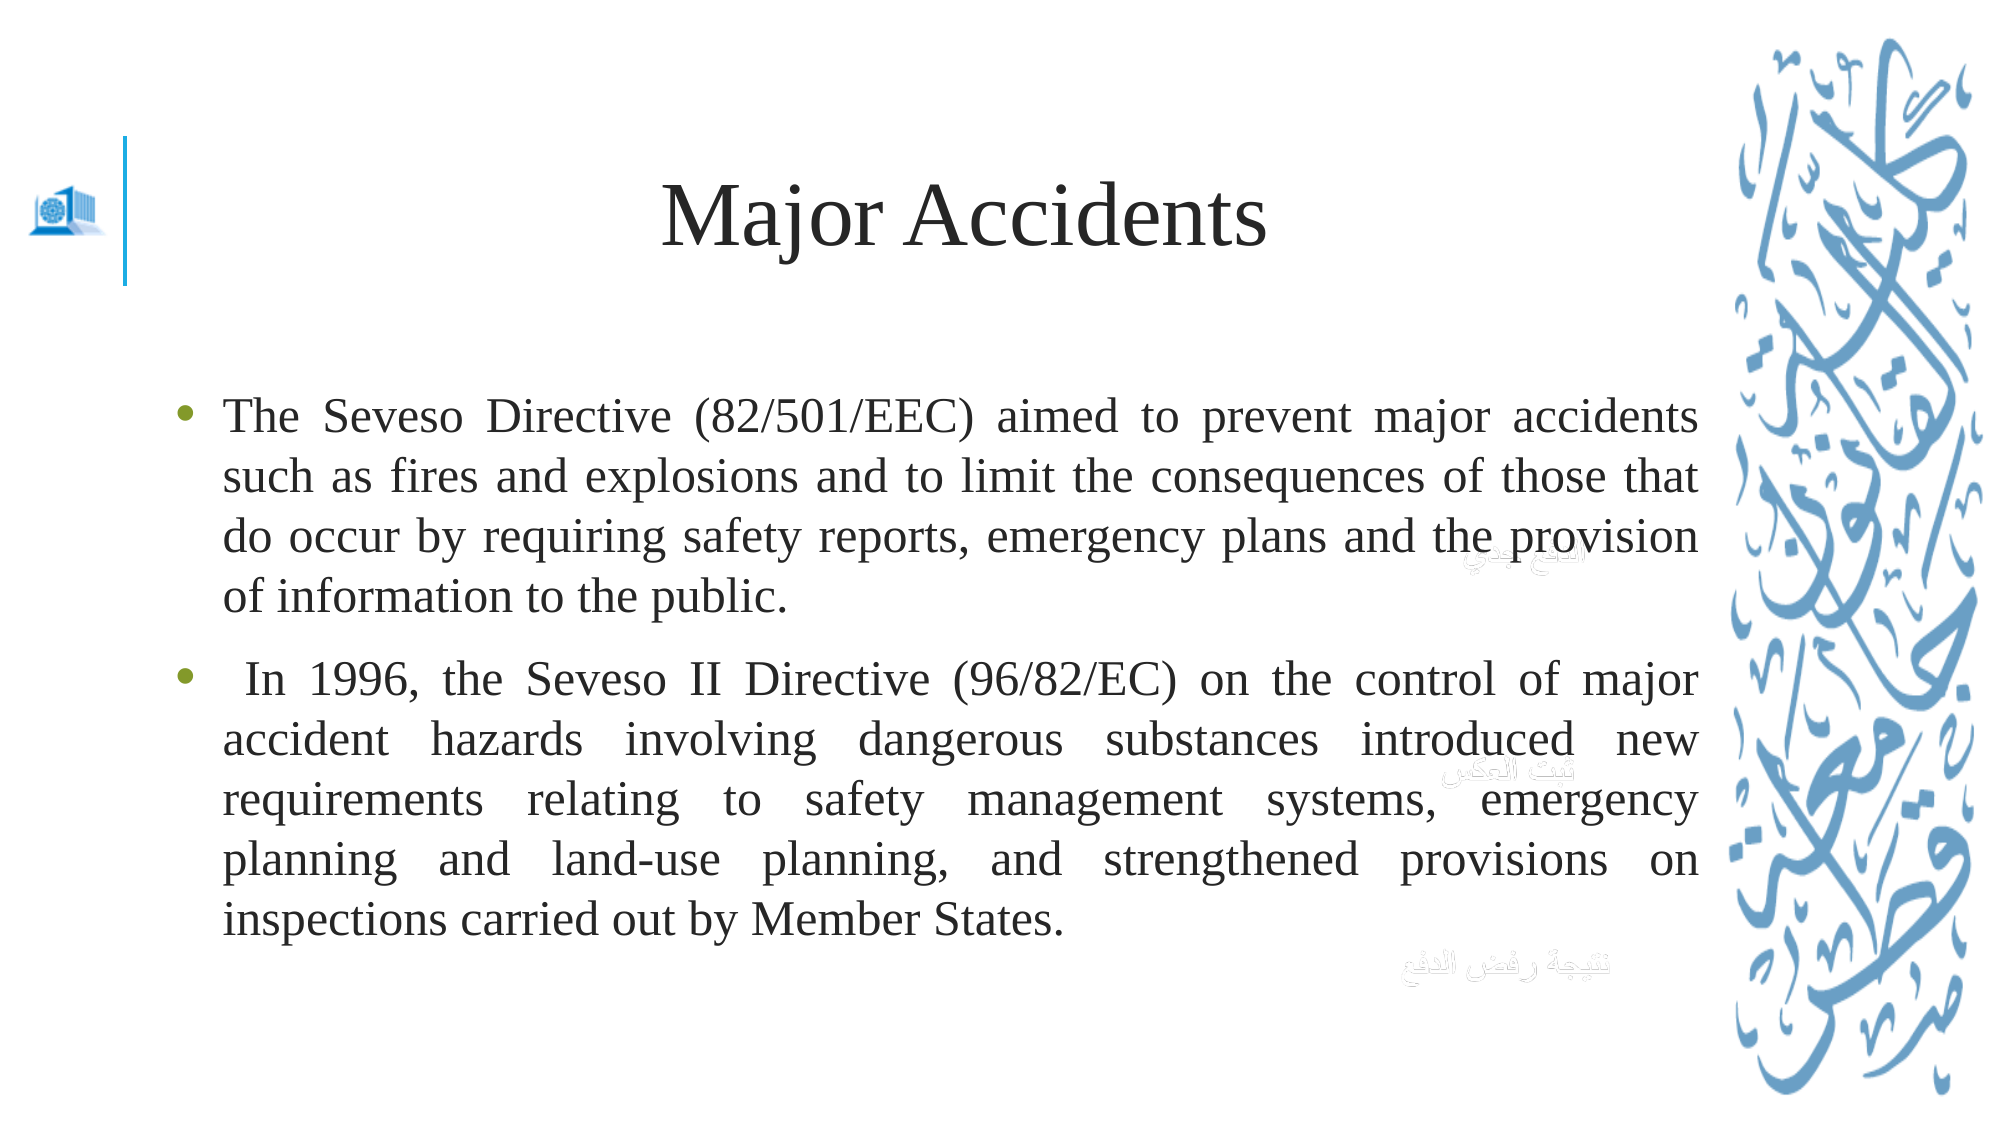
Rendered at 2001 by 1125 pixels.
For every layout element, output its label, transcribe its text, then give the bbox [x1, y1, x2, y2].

picture [1394, 517, 1658, 600]
title Major Accidents [168, 96, 1711, 342]
picture [1718, 26, 1987, 1125]
list The Seveso Directive (82/501/EEC) aimed to prevent major accidents such as fires and explosions and to limit the consequences of those that do occur by requiring safety reports, emergency plans and the provision of information to the public. In 1996, the Seveso II Directive (96/82/EC) on the control of major accident hazards involving dangerous substances introduced new requirements relating to safety management systems, emergency planning and land-use planning, and strengthened provisions on inspections carried out by Member States. [168, 375, 1708, 956]
picture [24, 179, 111, 240]
picture [1377, 929, 1649, 1011]
picture [1377, 736, 1641, 819]
